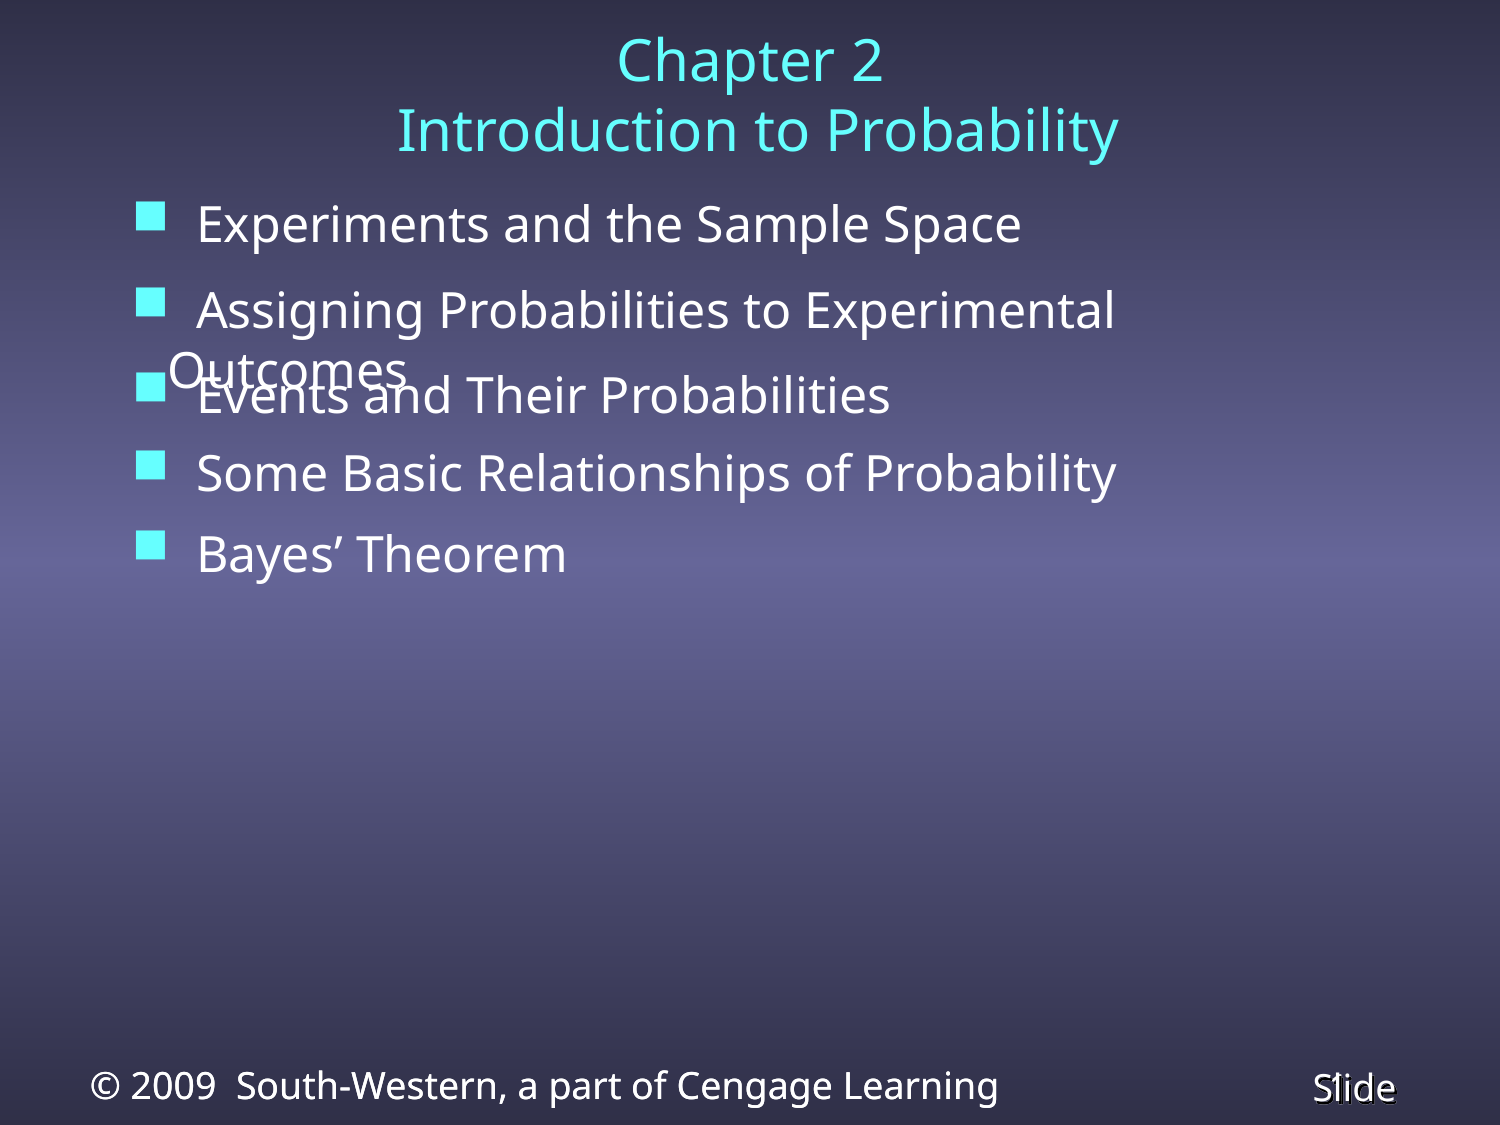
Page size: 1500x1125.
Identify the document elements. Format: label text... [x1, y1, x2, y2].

text_box Events and Their Probabilities [117, 356, 1113, 434]
text_box Chapter 2 Introduction to Probability [113, 35, 1389, 151]
text_box Experiments and the Sample Space [117, 185, 1145, 270]
text_box Bayes’ Theorem [117, 514, 1082, 601]
text_box Some Basic Relationships of Probability [117, 434, 1198, 516]
text_box Assigning Probabilities to Experimental Outcomes [117, 271, 1370, 353]
